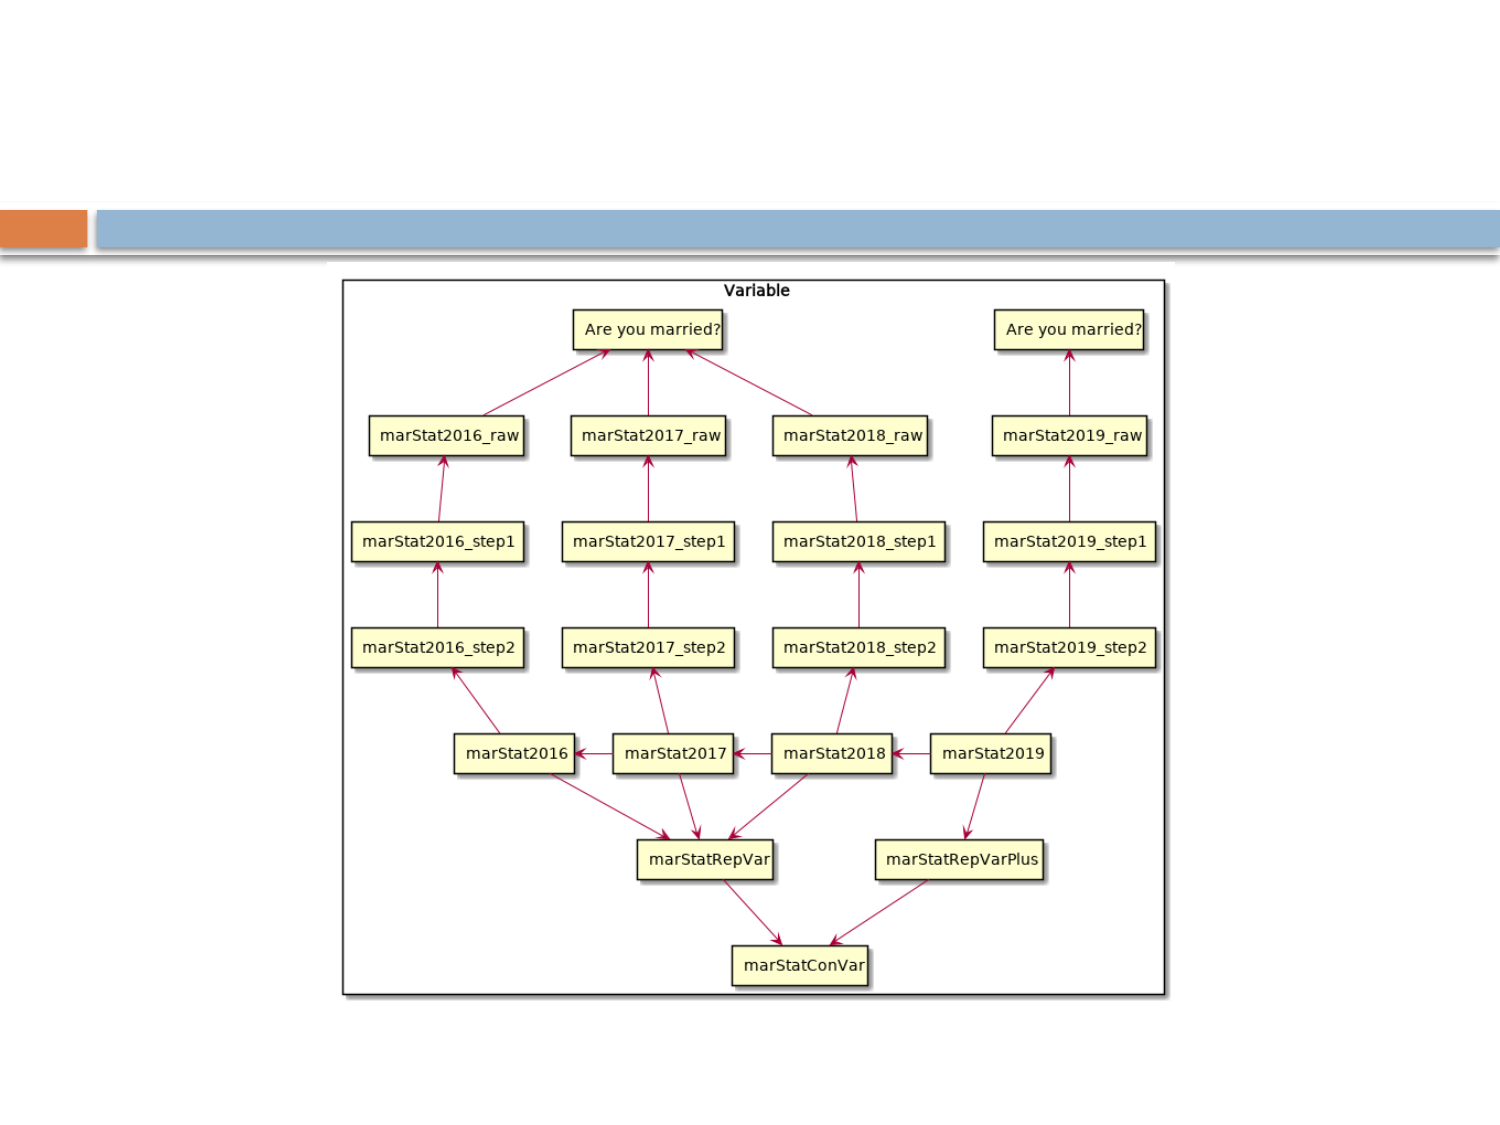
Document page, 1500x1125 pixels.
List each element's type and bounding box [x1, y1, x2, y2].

picture [326, 262, 1176, 1005]
